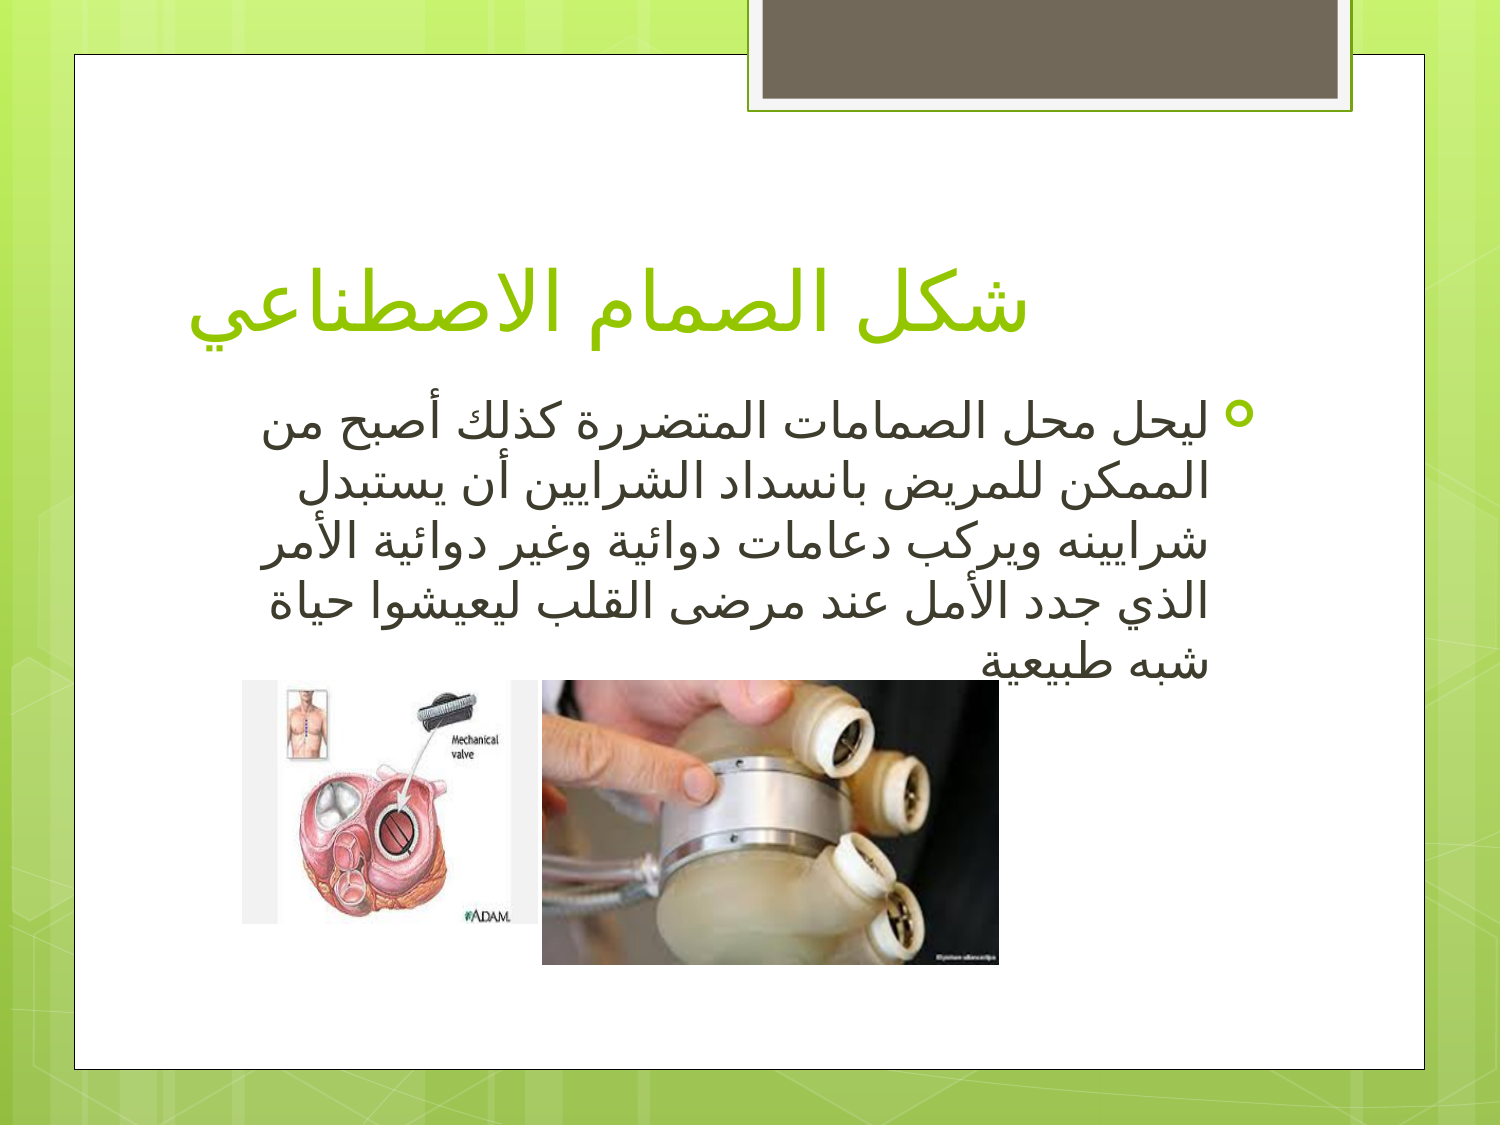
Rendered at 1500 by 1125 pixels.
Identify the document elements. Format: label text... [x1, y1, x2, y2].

picture [542, 679, 999, 965]
title شكل الصمام الاصطناعي [171, 168, 1324, 357]
list ليحل محل الصمامات المتضررة كذلك أصبح من الممكن للمريض بانسداد الشرايين أن يستبدل شرايينه ويركب دعامات دوائية وغير دوائية الأمر الذي جدد الأمل عند مرضى القلب ليعيشوا حياة شبه طبيعية [171, 381, 1283, 957]
picture [241, 679, 538, 925]
